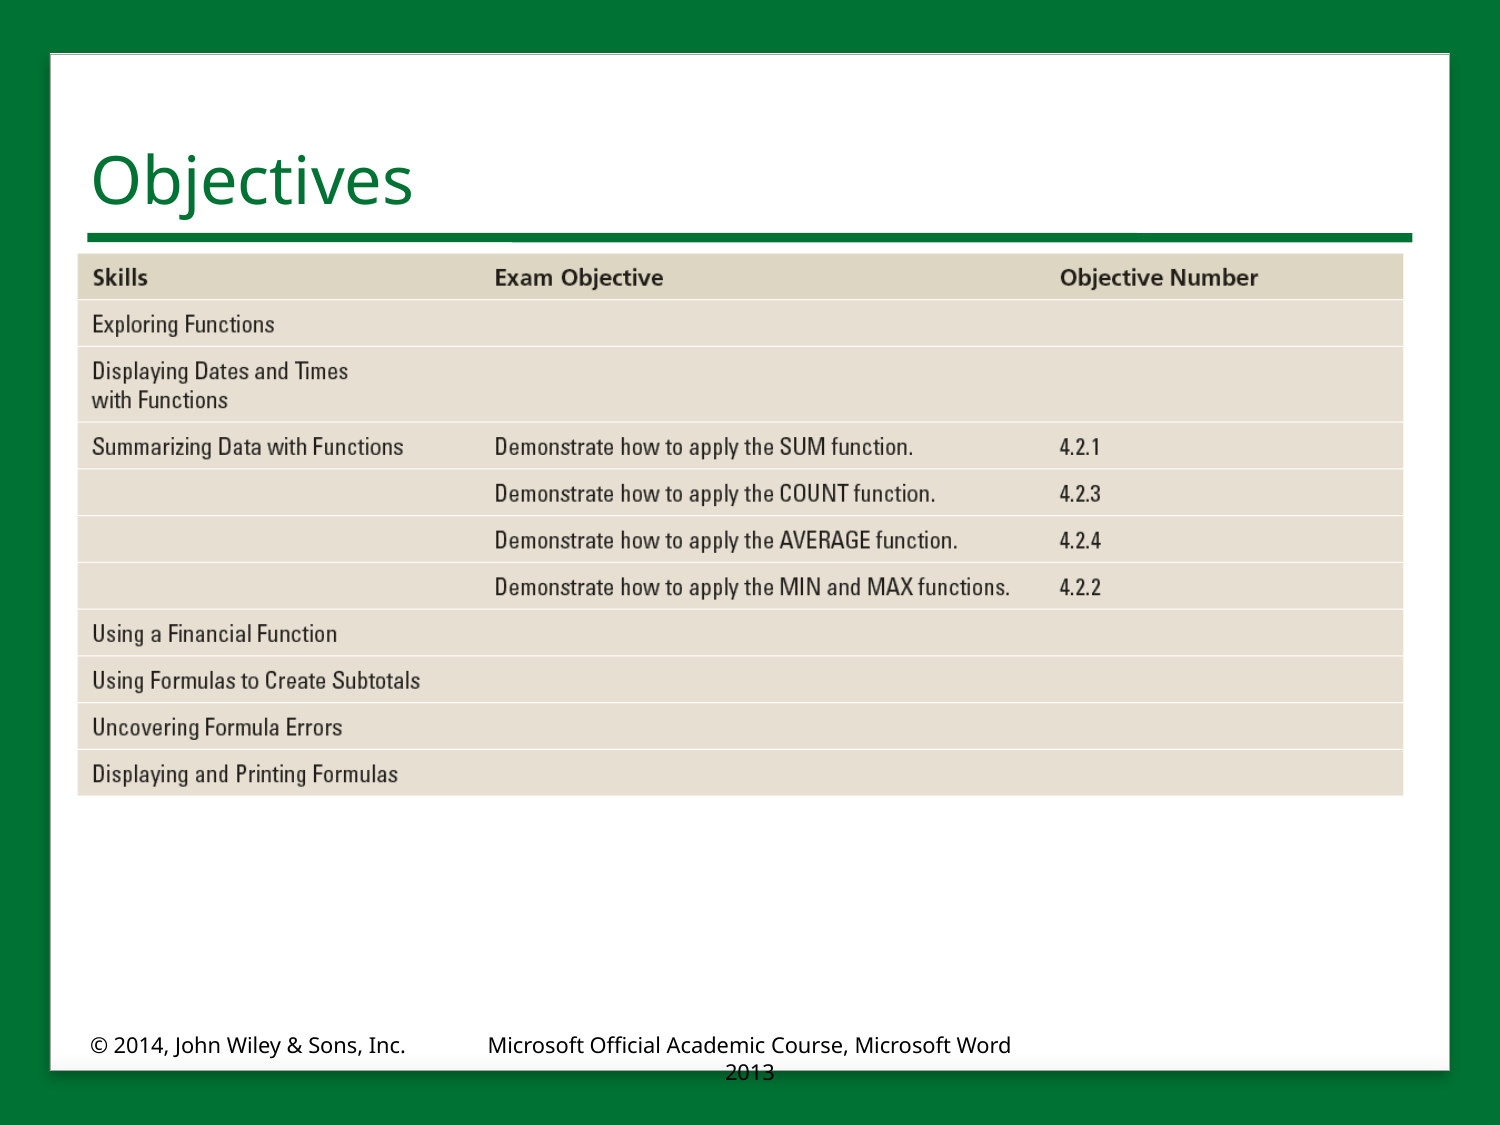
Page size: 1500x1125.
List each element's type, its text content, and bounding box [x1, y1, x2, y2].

slide_number [1074, 1024, 1426, 1103]
footer Microsoft Official Academic Course, Microsoft Word 2013 [449, 1024, 1051, 1103]
slide_number © 2014, John Wiley & Sons, Inc. [74, 1024, 426, 1103]
title Objectives [74, 74, 1426, 226]
picture [74, 249, 1410, 800]
